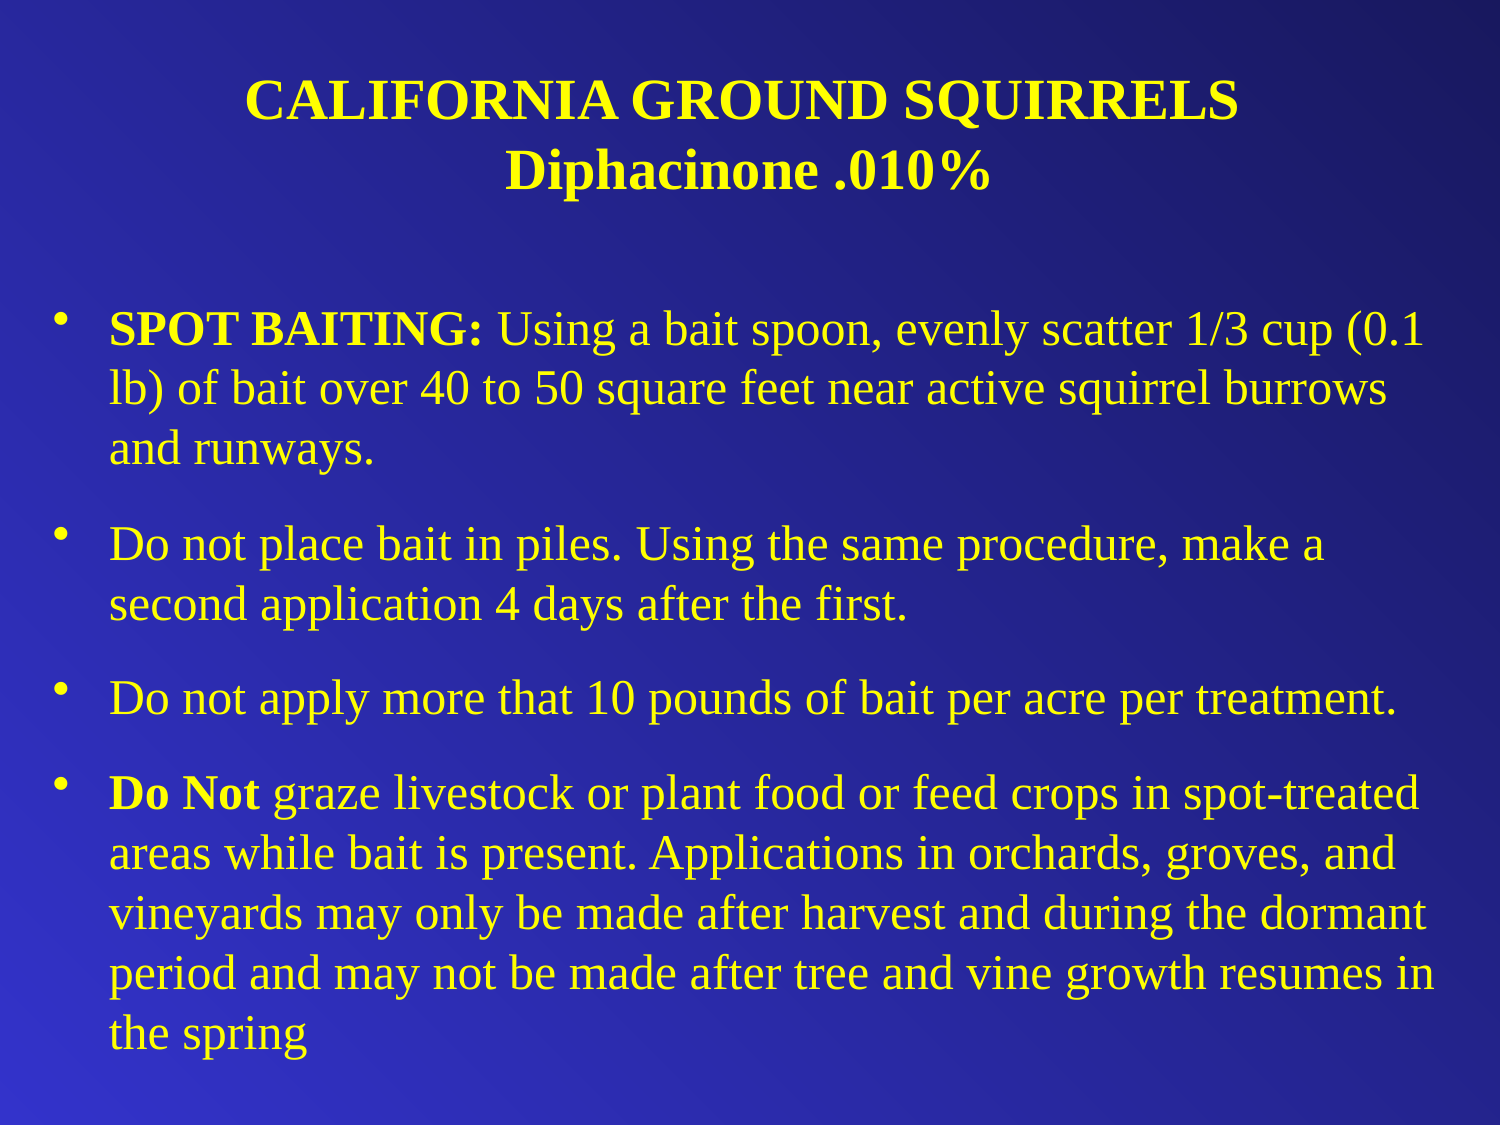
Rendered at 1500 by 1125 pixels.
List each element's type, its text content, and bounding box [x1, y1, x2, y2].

list SPOT BAITING: Using a bait spoon, evenly scatter 1/3 cup (0.1 lb) of bait over 40 to 50 square feet near active squirrel burrows and runways. Do not place bait in piles. Using the same procedure, make a second application 4 days after the first. Do not apply more that 10 pounds of bait per acre per treatment. Do Not graze livestock or plant food or feed crops in spot-treated areas while bait is present. Applications in orchards, groves, and vineyards may only be made after harvest and during the dormant period and may not be made after tree and vine growth resumes in the spring [37, 287, 1463, 963]
title CALIFORNIA GROUND SQUIRRELS Diphacinone .010% [112, 37, 1388, 225]
